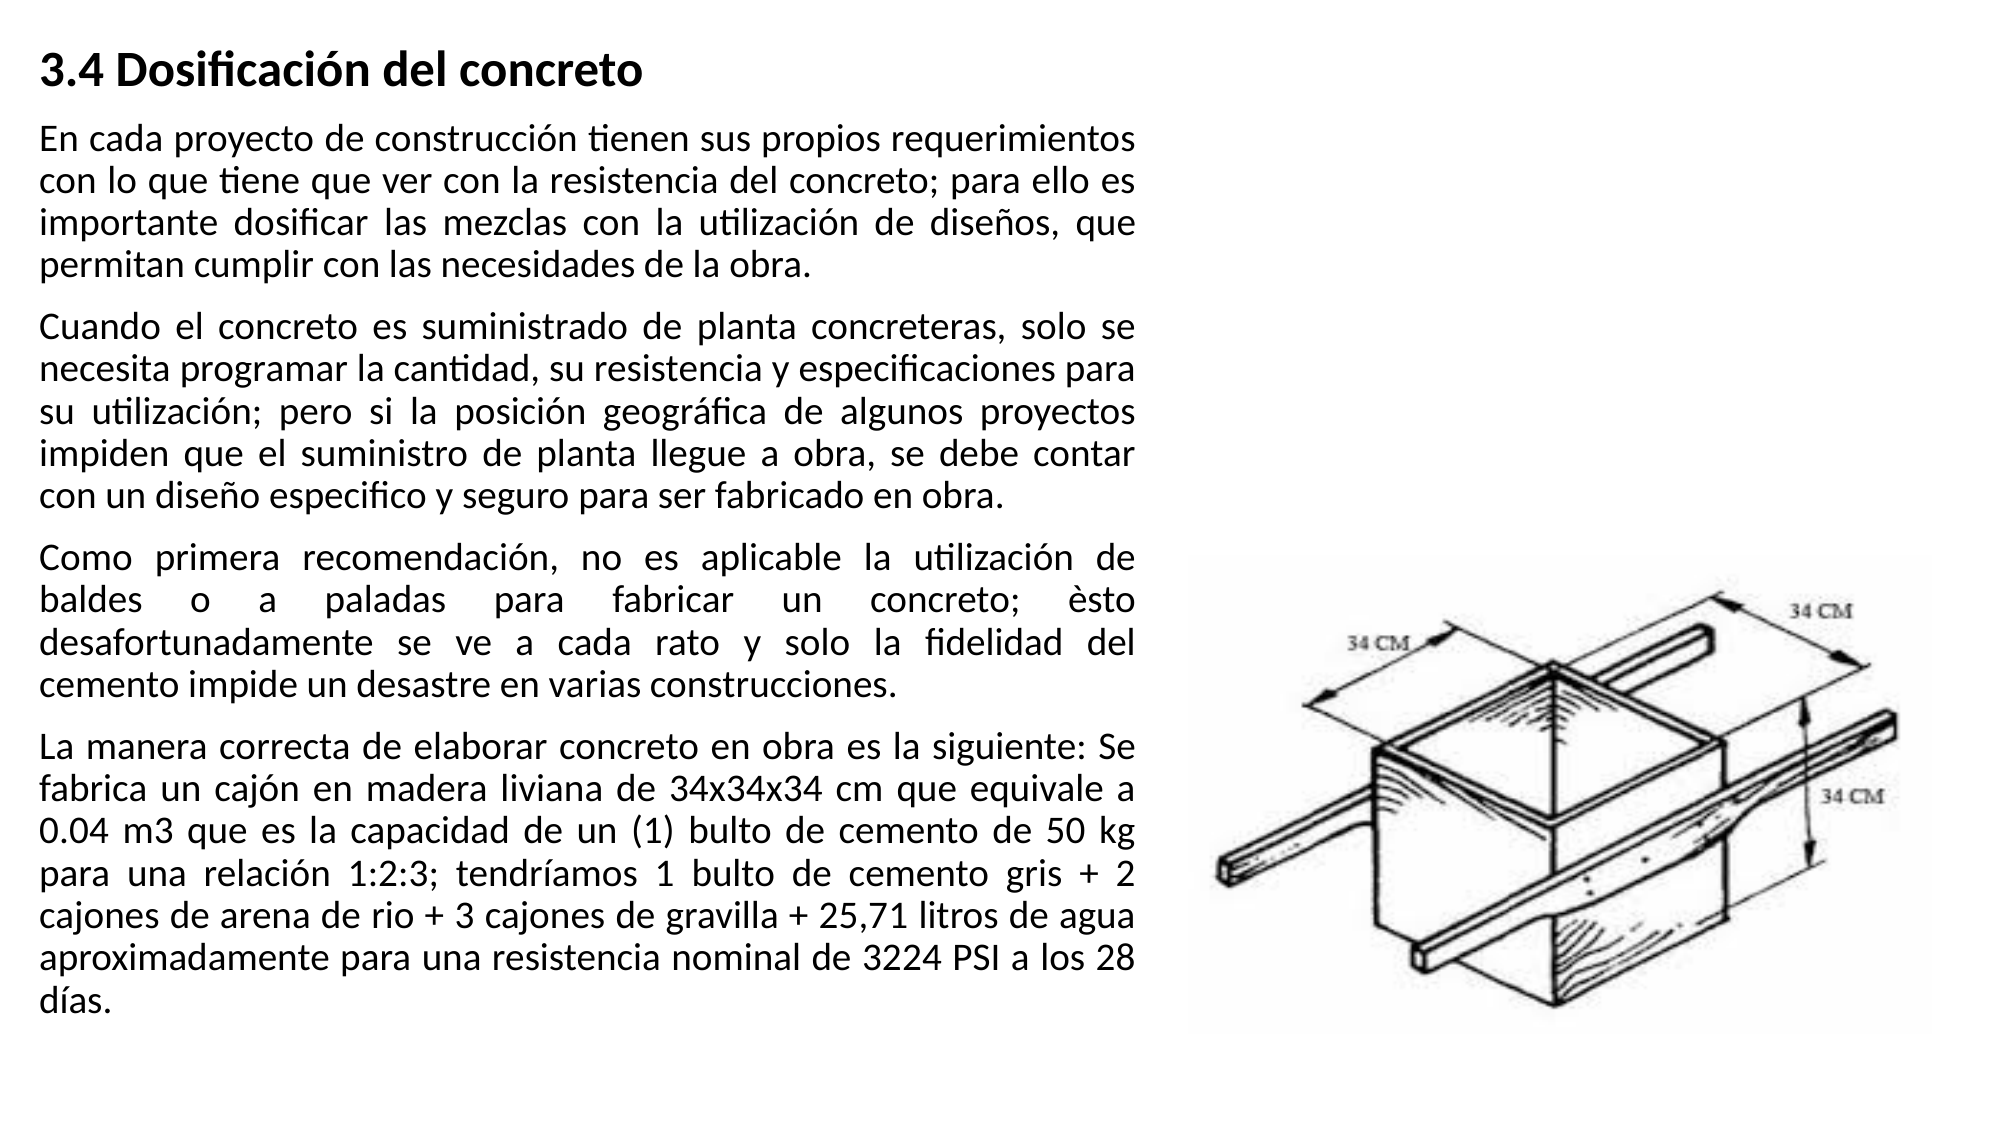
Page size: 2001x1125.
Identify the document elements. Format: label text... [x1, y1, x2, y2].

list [1188, 555, 1932, 1034]
list 3.4 Dosificación del concreto En cada proyecto de construcción tienen sus propios requerimientos con lo que tiene que ver con la resistencia del concreto; para ello es importante dosificar las mezclas con la utilización de diseños, que permitan cumplir con las necesidades de la obra. Cuando el concreto es suministrado de planta concreteras, solo se necesita programar la cantidad, su resistencia y especificaciones para su utilización; pero si la posición geográfica de algunos proyectos impiden que el suministro de planta llegue a obra, se debe contar con un diseño especifico y seguro para ser fabricado en obra. Como primera recomendación, no es aplicable la utilización de baldes o a paladas para fabricar un concreto; èsto desafortunadamente se ve a cada rato y solo la fidelidad del cemento impide un desastre en varias construcciones. La manera correcta de elaborar concreto en obra es la siguiente: Se fabrica un cajón en madera liviana de 34x34x34 cm que equivale a 0.04 m3 que es la capacidad de un (1) bulto de cemento de 50 kg para una relación 1:2:3; tendríamos 1 bulto de cemento gris + 2 cajones de arena de rio + 3 cajones de gravilla + 25,71 litros de agua aproximadamente para una resistencia nominal de 3224 PSI a los 28 días. [24, 35, 1152, 1073]
